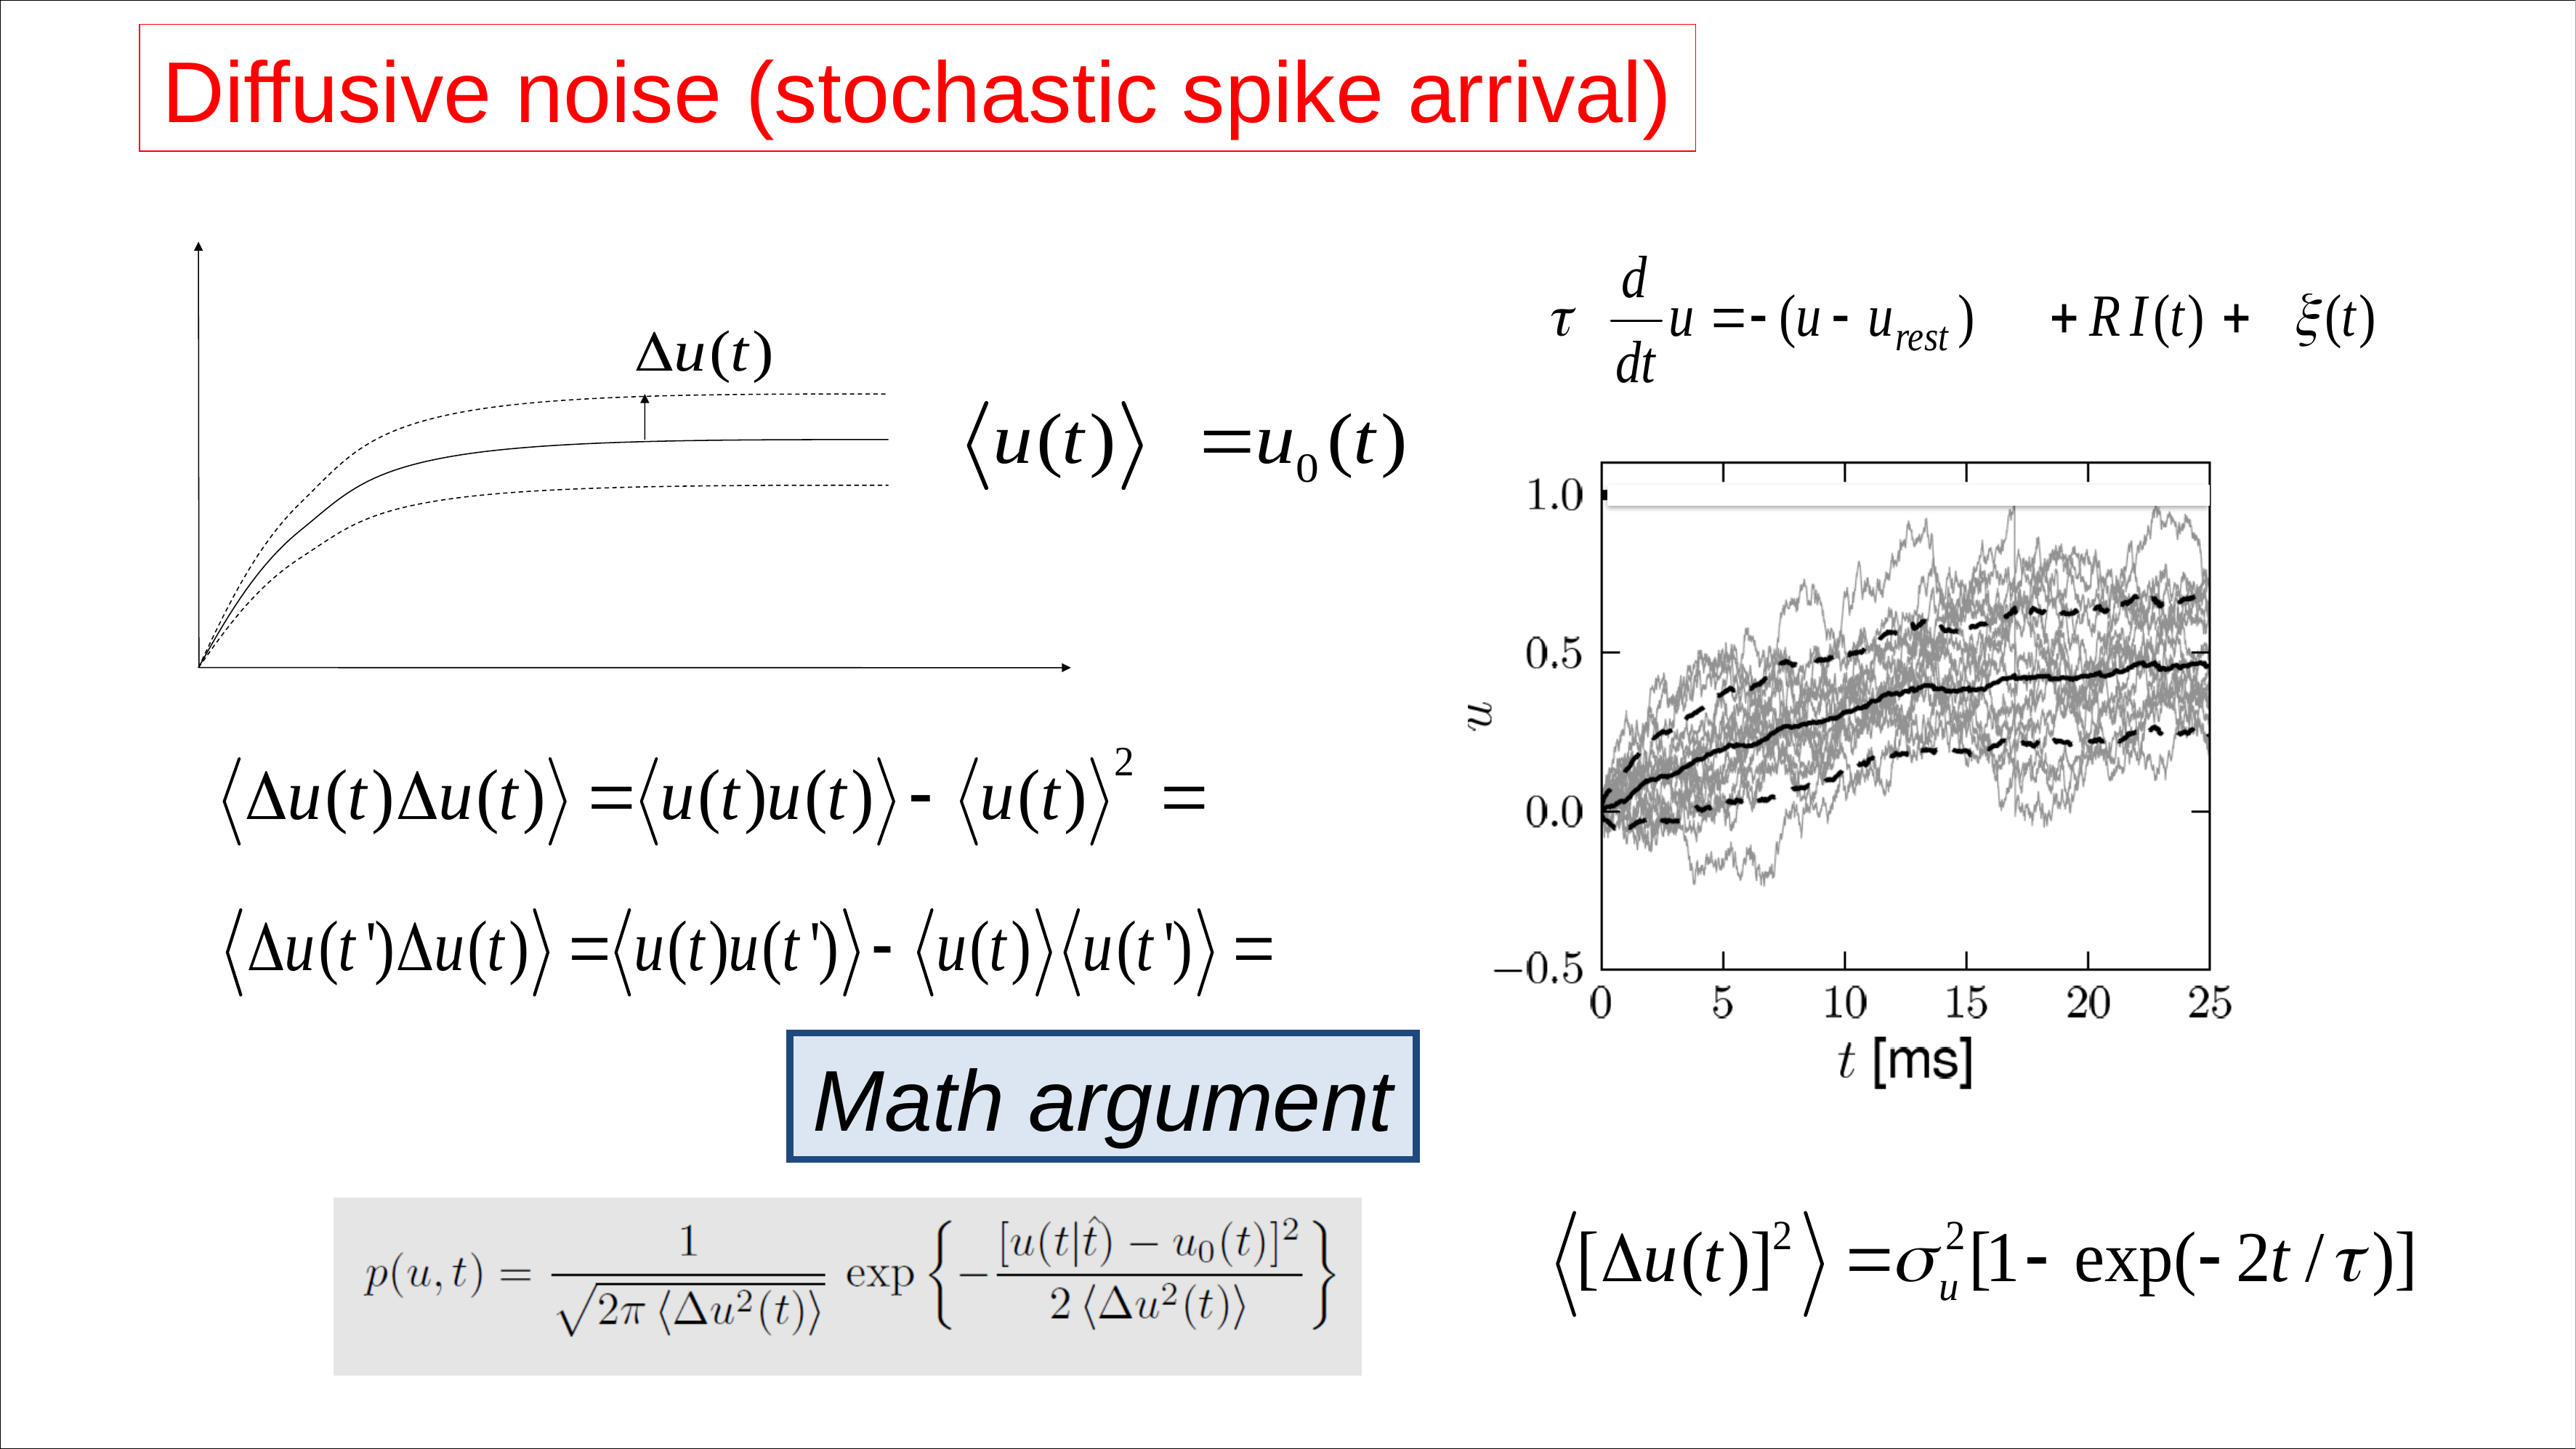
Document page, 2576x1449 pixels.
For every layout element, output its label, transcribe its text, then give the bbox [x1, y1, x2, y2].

text_box Diffusive noise (stochastic spike arrival) [139, 24, 1696, 151]
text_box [211, 729, 1208, 862]
picture [1468, 439, 2242, 1099]
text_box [624, 318, 787, 396]
picture [334, 1198, 1362, 1376]
text_box [193, 241, 203, 666]
text_box [0, 0, 2576, 1449]
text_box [215, 892, 1273, 1012]
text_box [953, 374, 1421, 506]
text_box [1544, 234, 2386, 402]
text_box [658, 439, 889, 486]
text_box Math argument [790, 1033, 1417, 1160]
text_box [1544, 1198, 2426, 1330]
text_box [198, 394, 889, 666]
text_box [201, 663, 1071, 672]
text_box [198, 485, 889, 668]
